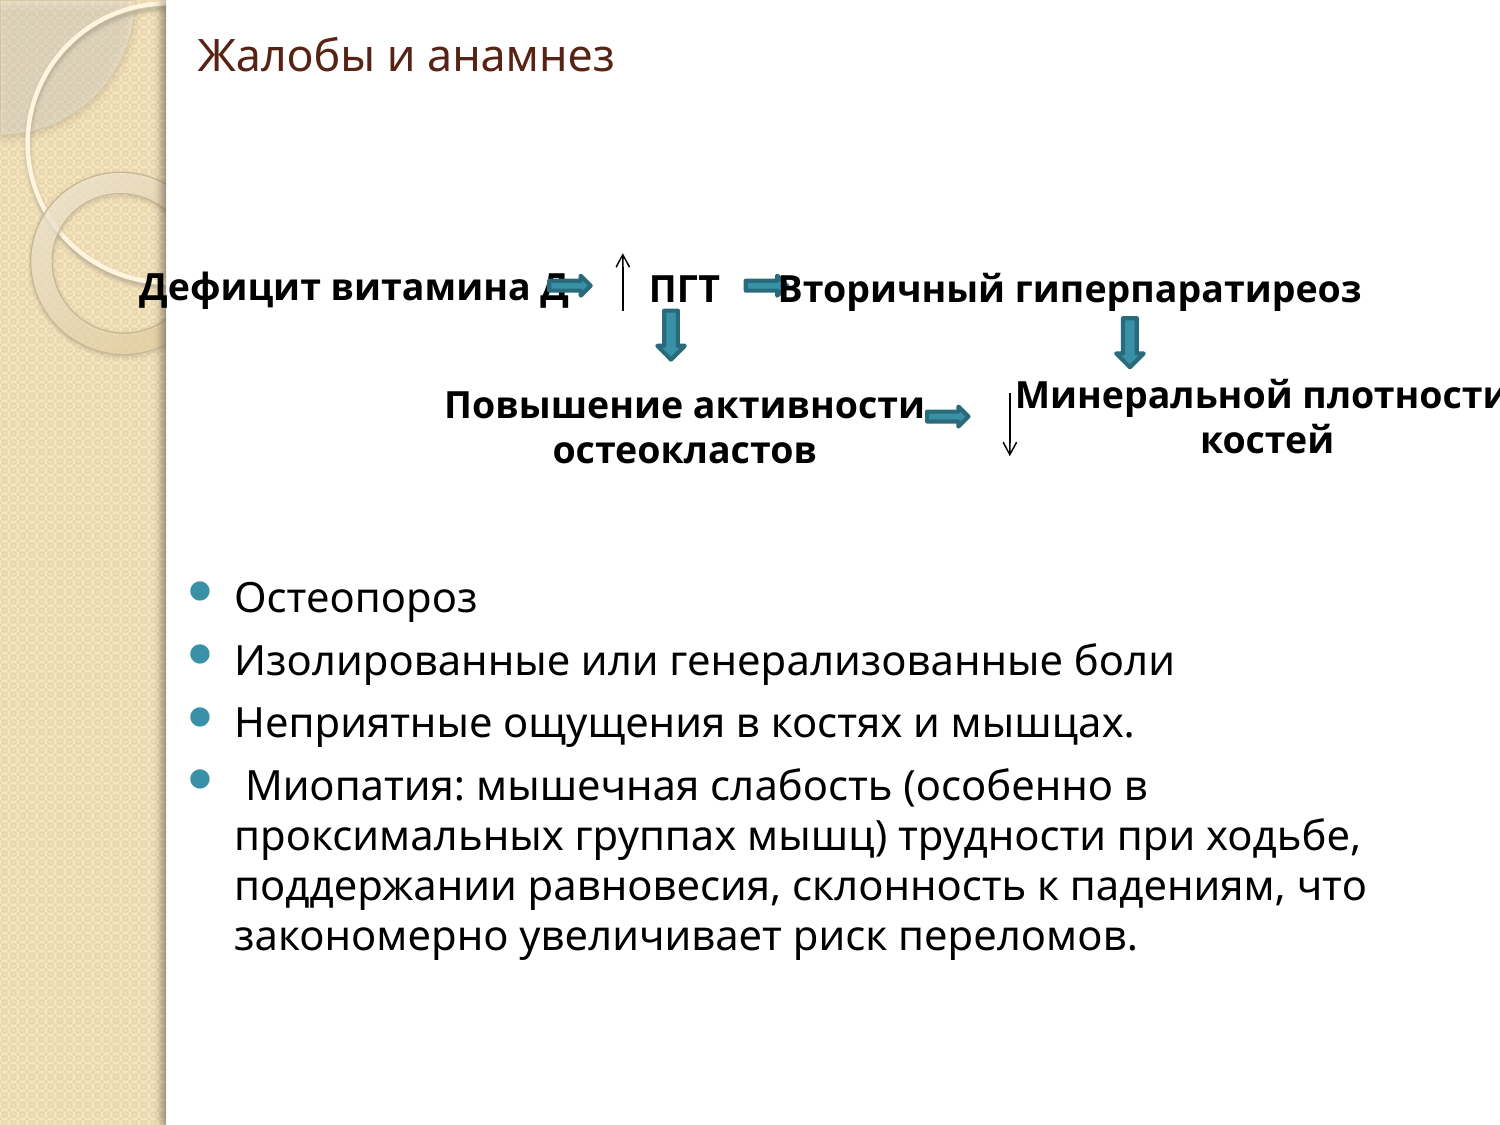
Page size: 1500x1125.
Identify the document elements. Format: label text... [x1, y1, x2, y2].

text_box Повышение активности остеокластов [429, 373, 941, 479]
text_box [547, 273, 593, 298]
text_box Дефицит витамина Д [124, 255, 585, 315]
text_box [1114, 316, 1146, 370]
title Жалобы и анамнез [171, 19, 1402, 88]
text_box ПГТ [634, 257, 736, 317]
list Остеопороз Изолированные или генерализованные боли Неприятные ощущения в костях и мышцах. Миопатия: мышечная слабость (особенно в проксимальных группах мышц) трудности при ходьбе, поддержании равновесия, склонность к падениям, что закономерно увеличивает риск переломов. [159, 125, 1500, 1125]
text_box [743, 278, 762, 293]
text_box Минеральной плотности костей [1000, 363, 1500, 469]
text_box [925, 404, 971, 429]
text_box Вторичный гиперпаратиреоз [762, 257, 1377, 317]
text_box [655, 308, 687, 362]
